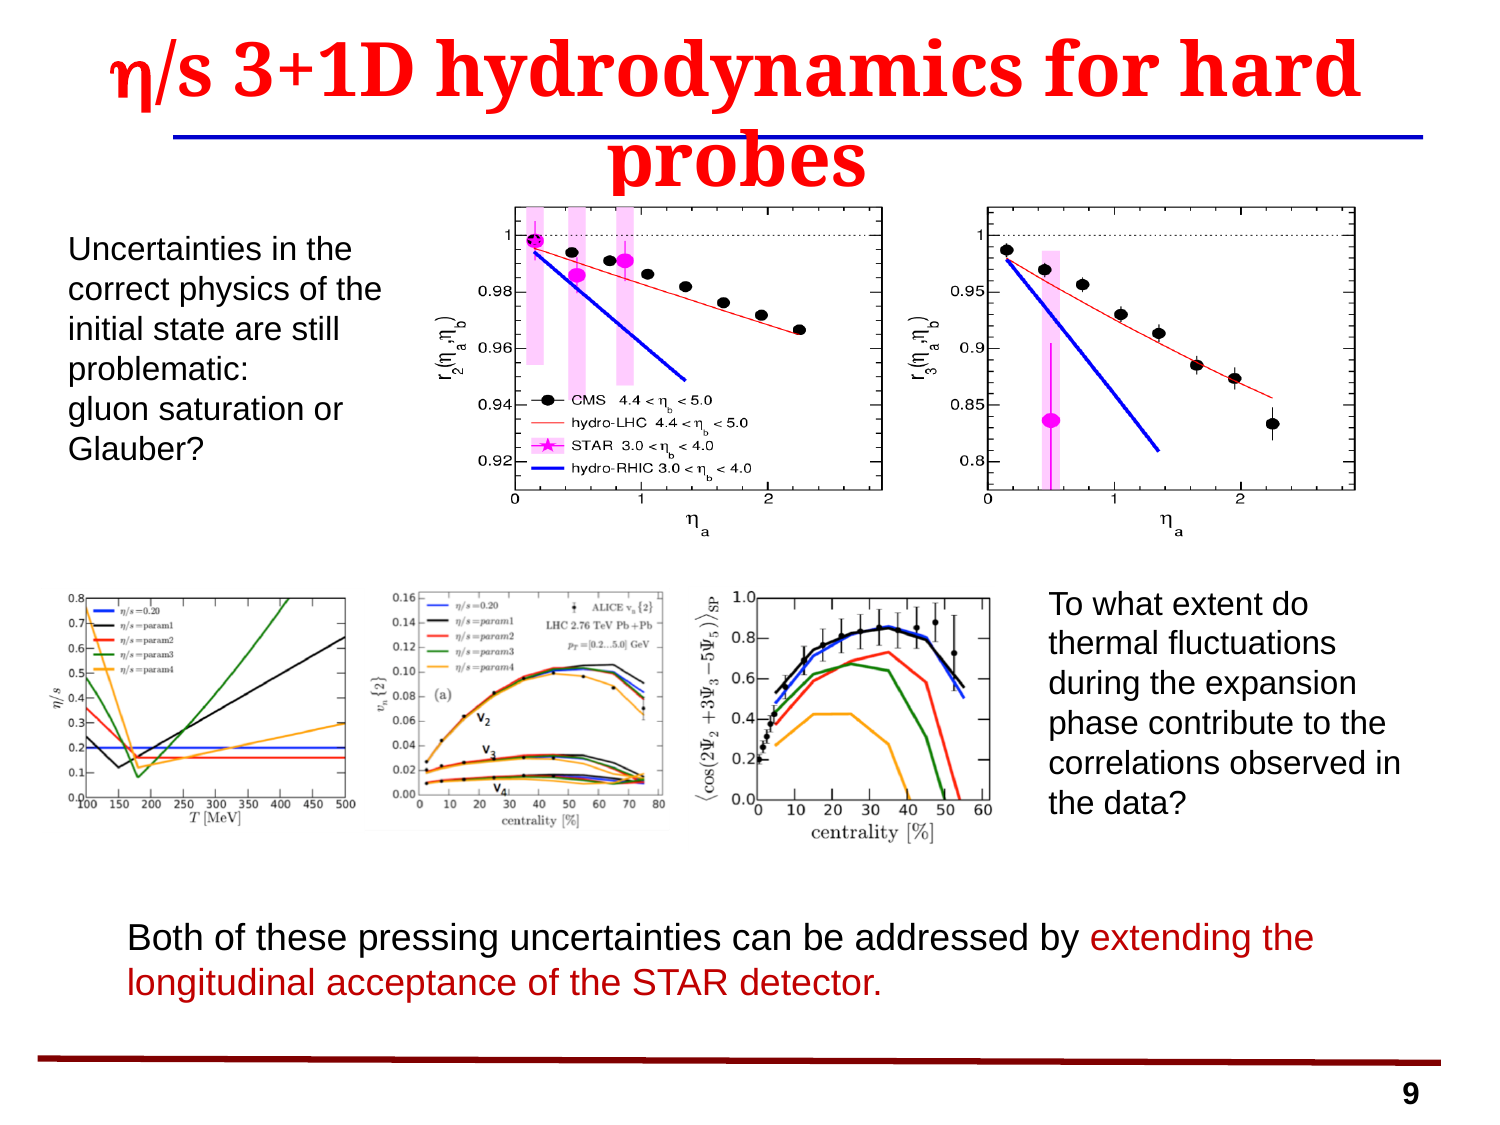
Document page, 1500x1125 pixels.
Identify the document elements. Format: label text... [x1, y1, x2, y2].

text_box To what extent do thermal fluctuations during the expansion phase contribute to the correlations observed in the data? [1033, 574, 1424, 829]
picture [40, 585, 995, 852]
text_box Both of these pressing uncertainties can be addressed by extending the longitudinal acceptance of the STAR detector. [112, 905, 1353, 1010]
picture [430, 196, 1362, 542]
title /s 3+1D hydrodynamics for hard probes [5, 13, 1469, 132]
text_box Uncertainties in the correct physics of the initial state are still problematic: gluon saturation or Glauber? [53, 219, 425, 475]
